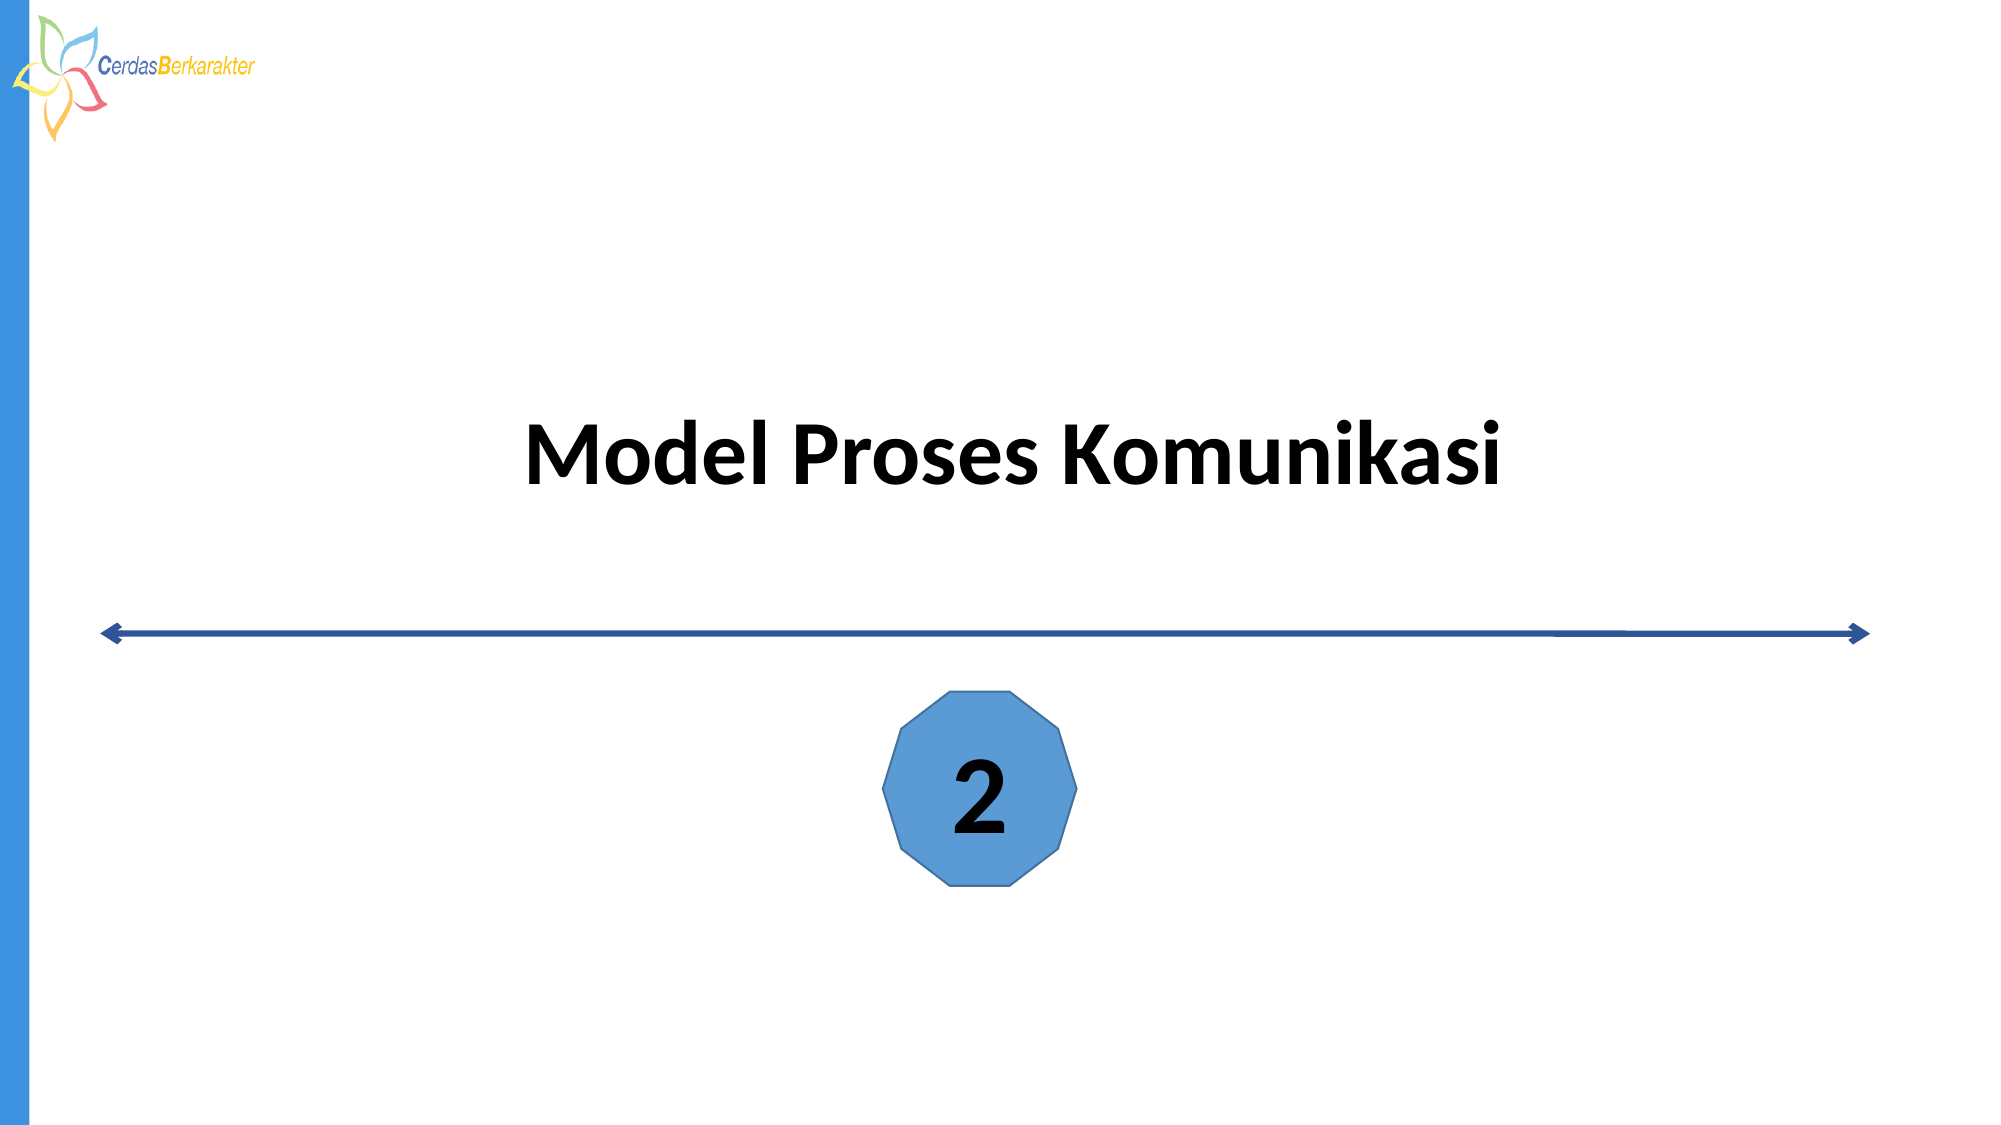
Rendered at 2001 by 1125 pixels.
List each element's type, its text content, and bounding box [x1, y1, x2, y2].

text_box 2 [881, 690, 1078, 887]
picture [12, 15, 255, 142]
text_box Model Proses Komunikasi [45, 293, 1915, 609]
